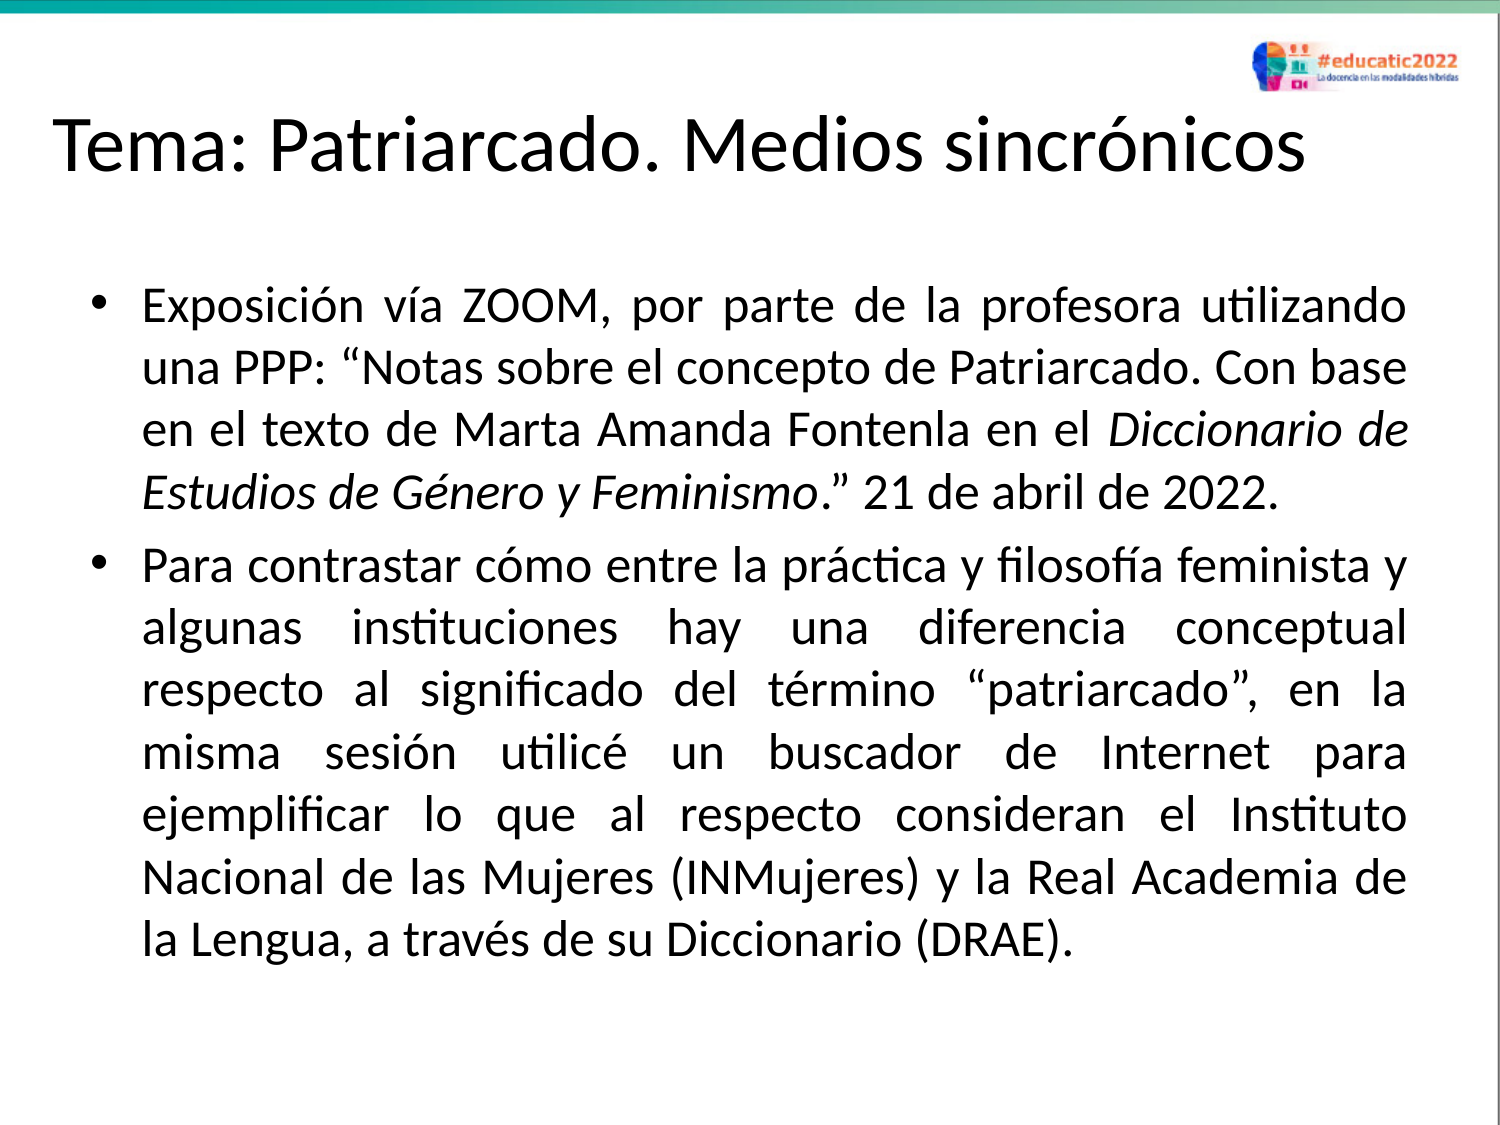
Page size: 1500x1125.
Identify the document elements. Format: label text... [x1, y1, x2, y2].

picture [0, 0, 1500, 1125]
list Exposición vía ZOOM, por parte de la profesora utilizando una PPP: “Notas sobre el concepto de Patriarcado. Con base en el texto de Marta Amanda Fontenla en el Diccionario de Estudios de Género y Feminismo.” 21 de abril de 2022. Para contrastar cómo entre la práctica y filosofía feminista y algunas instituciones hay una diferencia conceptual respecto al significado del término “patriarcado”, en la misma sesión utilicé un buscador de Internet para ejemplificar lo que al respecto consideran el Instituto Nacional de las Mujeres (INMujeres) y la Real Academia de la Lengua, a través de su Diccionario (DRAE). [75, 262, 1425, 1005]
title Tema: Patriarcado. Medios sincrónicos [37, 45, 1388, 233]
